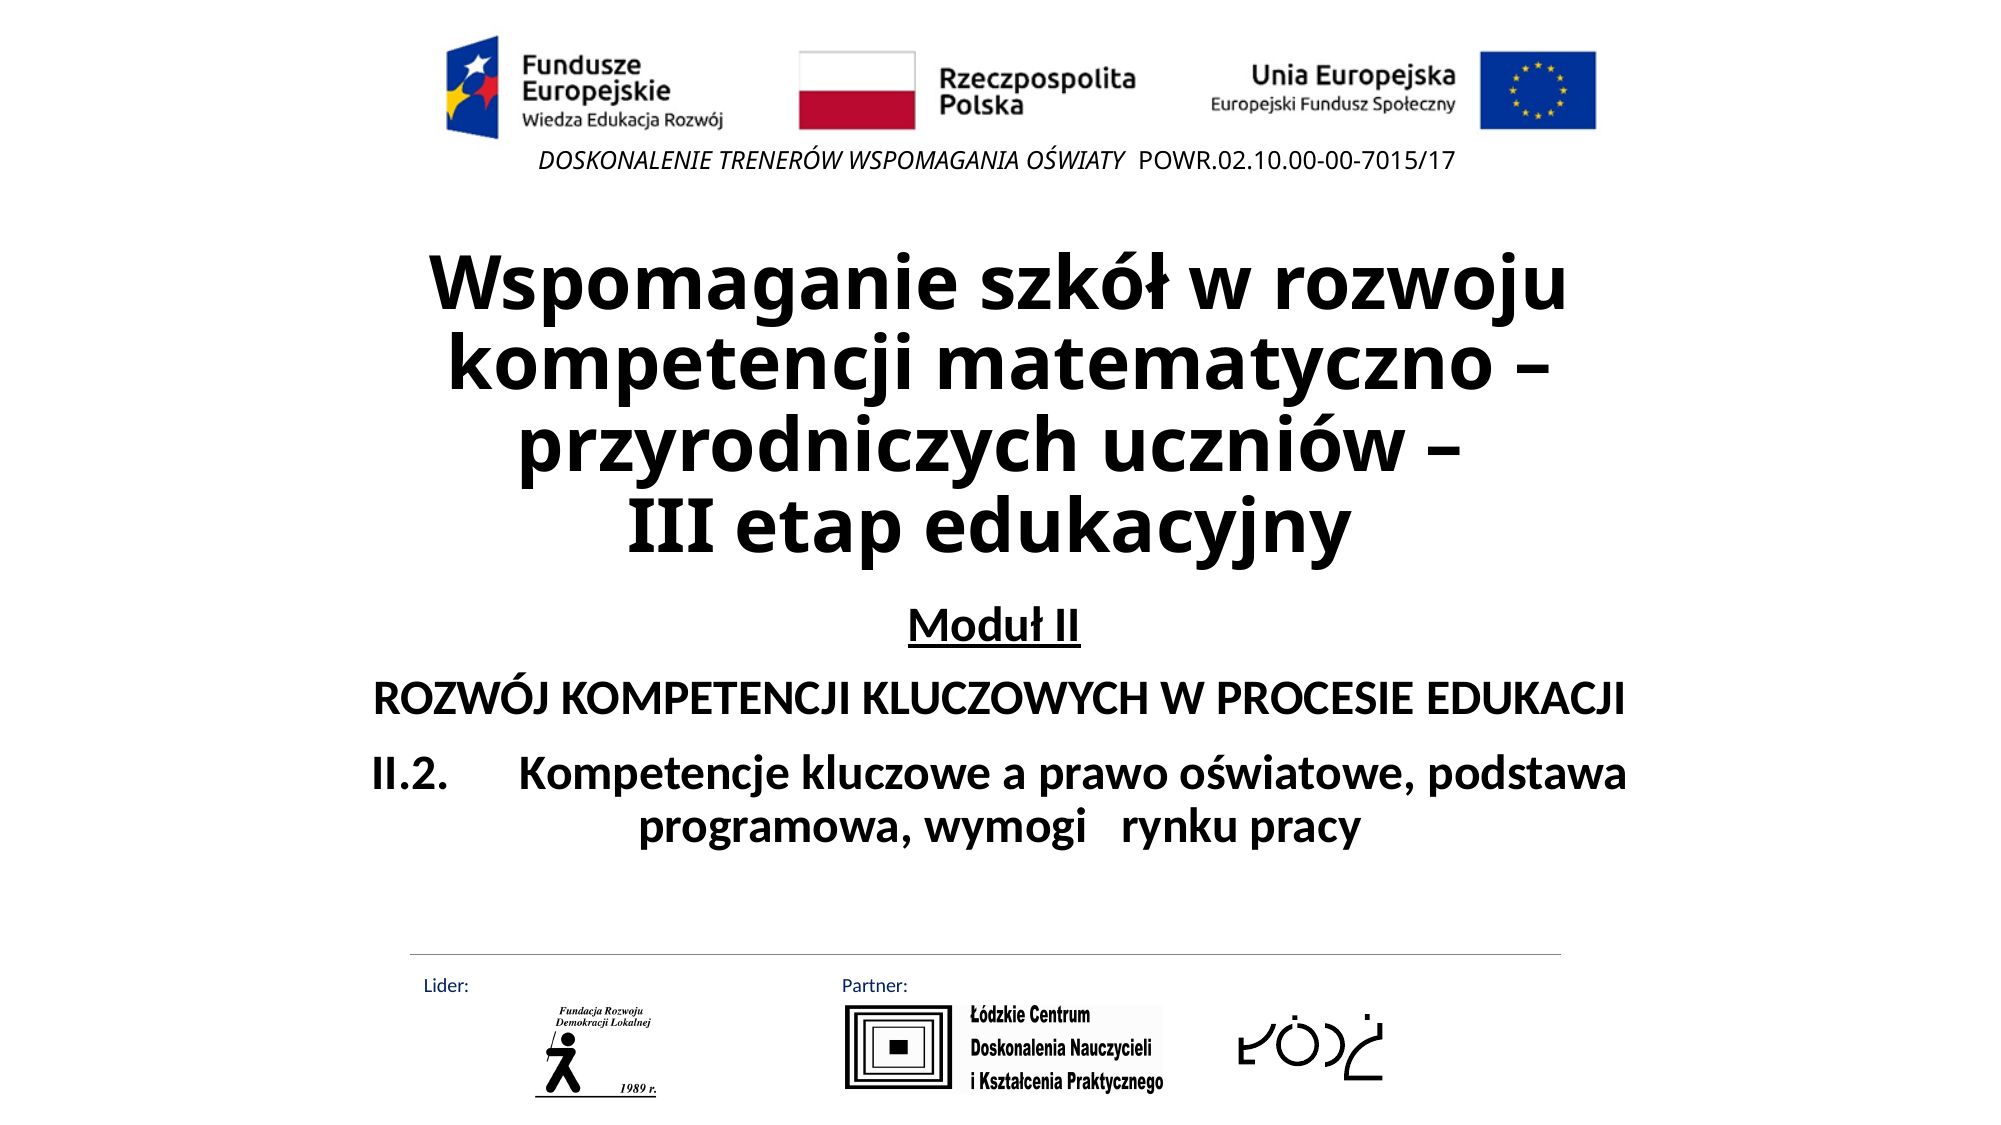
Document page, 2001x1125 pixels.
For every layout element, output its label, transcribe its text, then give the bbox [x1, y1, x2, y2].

title Wspomaganie szkół w rozwoju kompetencji matematyczno – przyrodniczych uczniów – III etap edukacyjny [249, 184, 1750, 576]
picture [421, 10, 1622, 165]
text_box DOSKONALENIE TRENERÓW WSPOMAGANIA OŚWIATY POWR.02.10.00-00-7015/17 [137, 0, 1857, 183]
subtitle Moduł II Rozwój kompetencji kluczowych w procesie edukacji II.2. Kompetencje kluczowe a prawo oświatowe, podstawa programowa, wymogi rynku pracy [249, 590, 1750, 863]
picture [384, 953, 1587, 1125]
